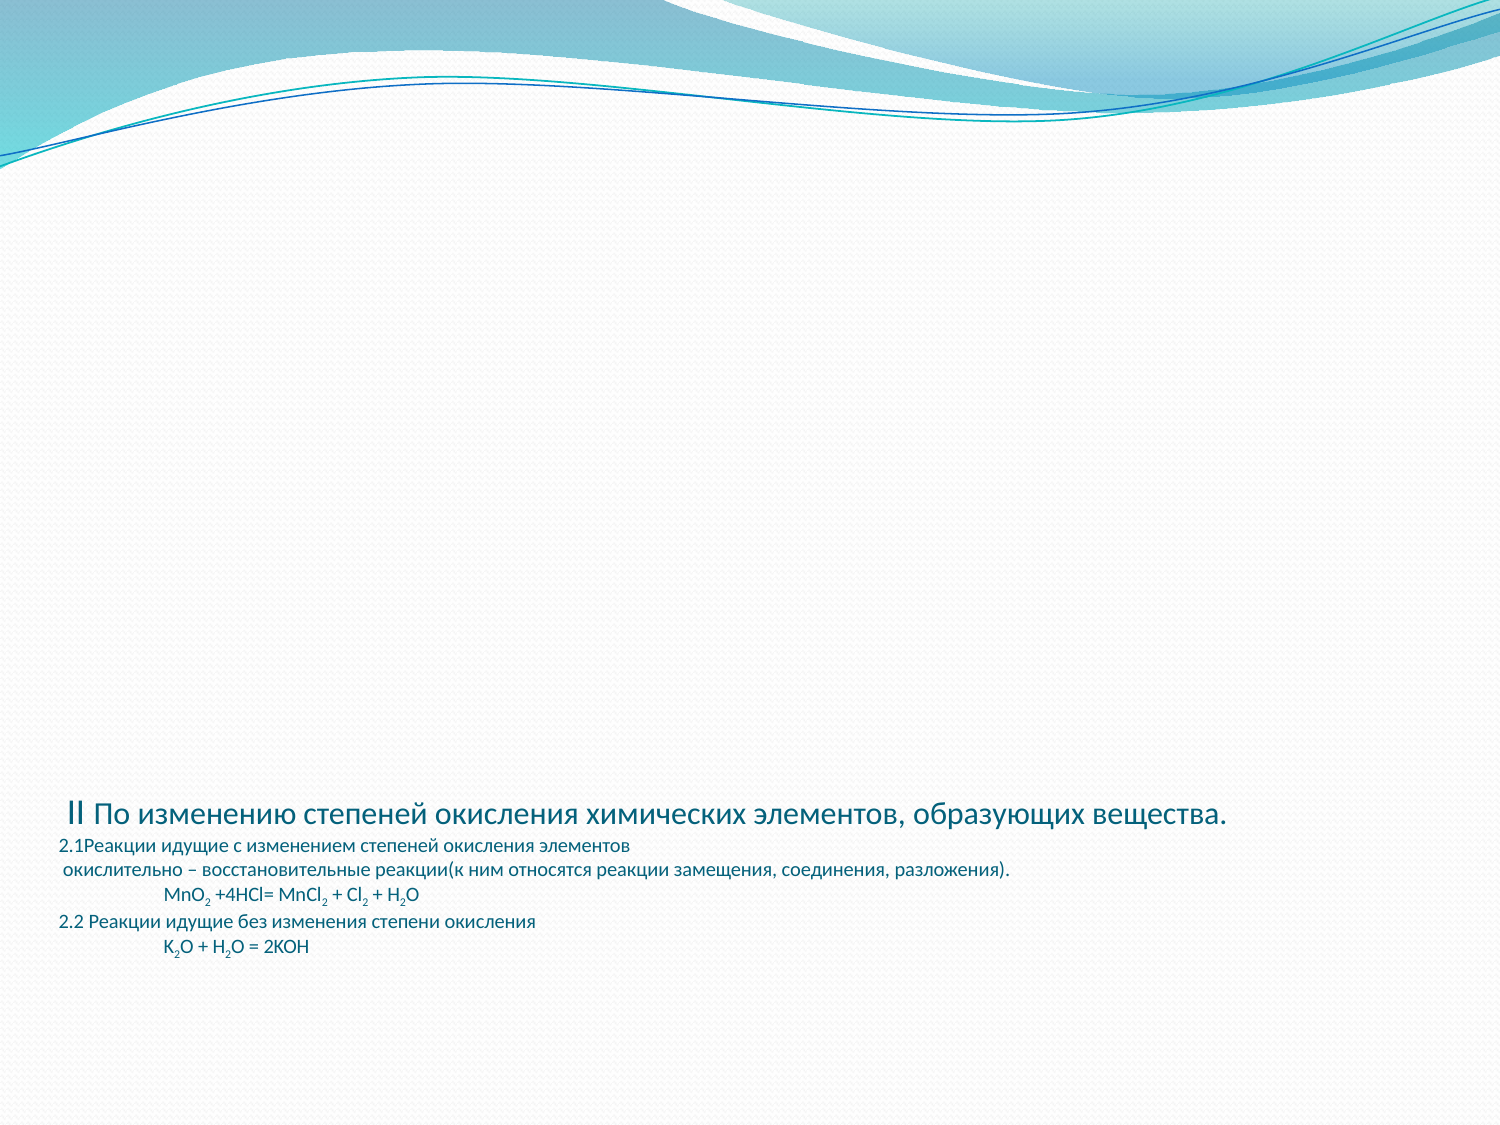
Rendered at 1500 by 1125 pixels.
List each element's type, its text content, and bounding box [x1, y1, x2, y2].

title ІІ По изменению степеней окисления химических элементов, образующих вещества. 2.1Реакции идущие с изменением степеней окисления элементов окислительно – восстановительные реакции(к ним относятся реакции замещения, соединения, разложения). MnO2 +4HCl= MnCl2 + Cl2 + H2O 2.2 Реакции идущие без изменения степени окисления K2O + H2O = 2KOH [58, 773, 1422, 961]
